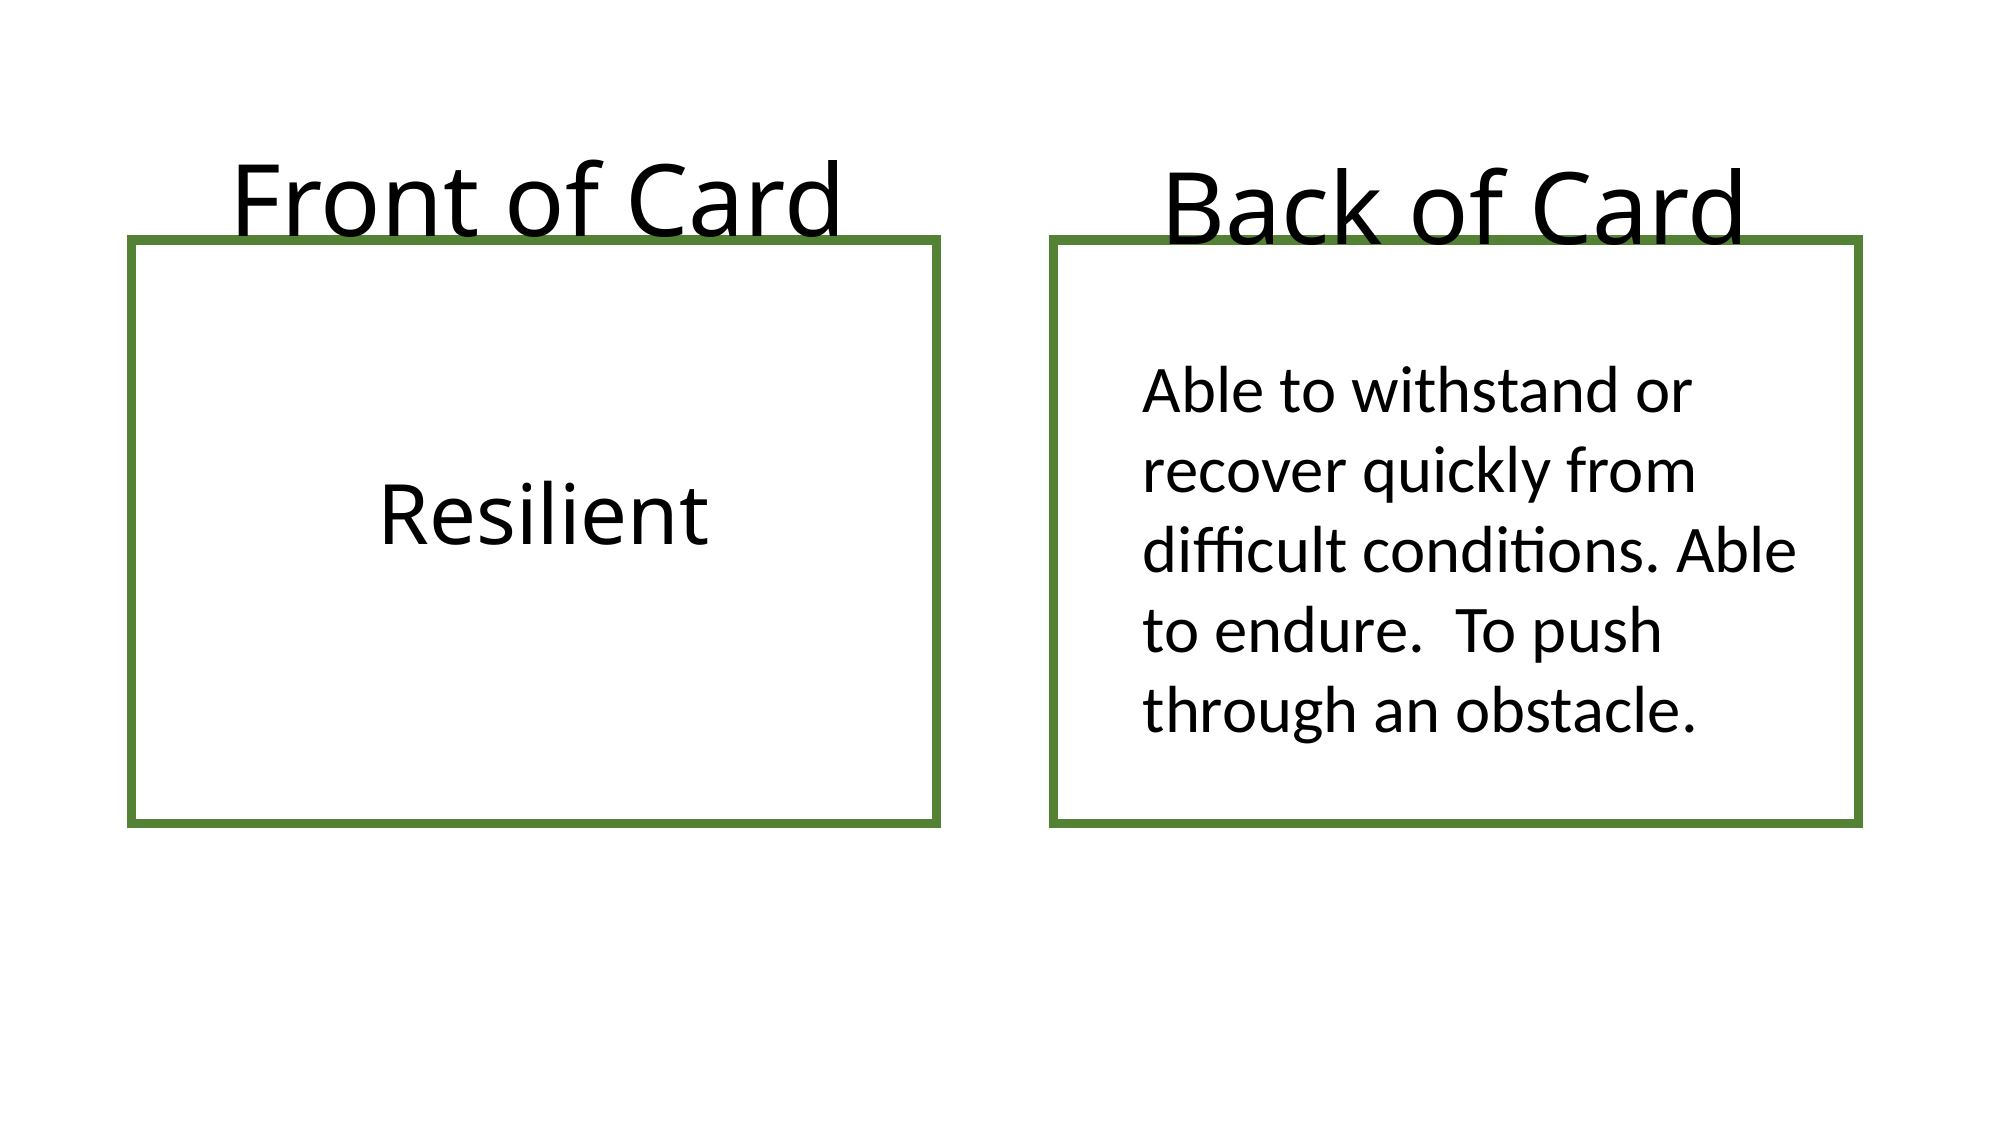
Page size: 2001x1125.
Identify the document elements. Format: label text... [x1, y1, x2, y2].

text_box Front of Card [214, 128, 862, 264]
text_box [1052, 239, 1859, 824]
text_box [131, 239, 938, 824]
text_box Resilient [362, 453, 739, 569]
text_box Able to withstand or recover quickly from difficult conditions. Able to endure. To push through an obstacle. [1128, 338, 1822, 754]
text_box Back of Card [1146, 137, 1766, 273]
